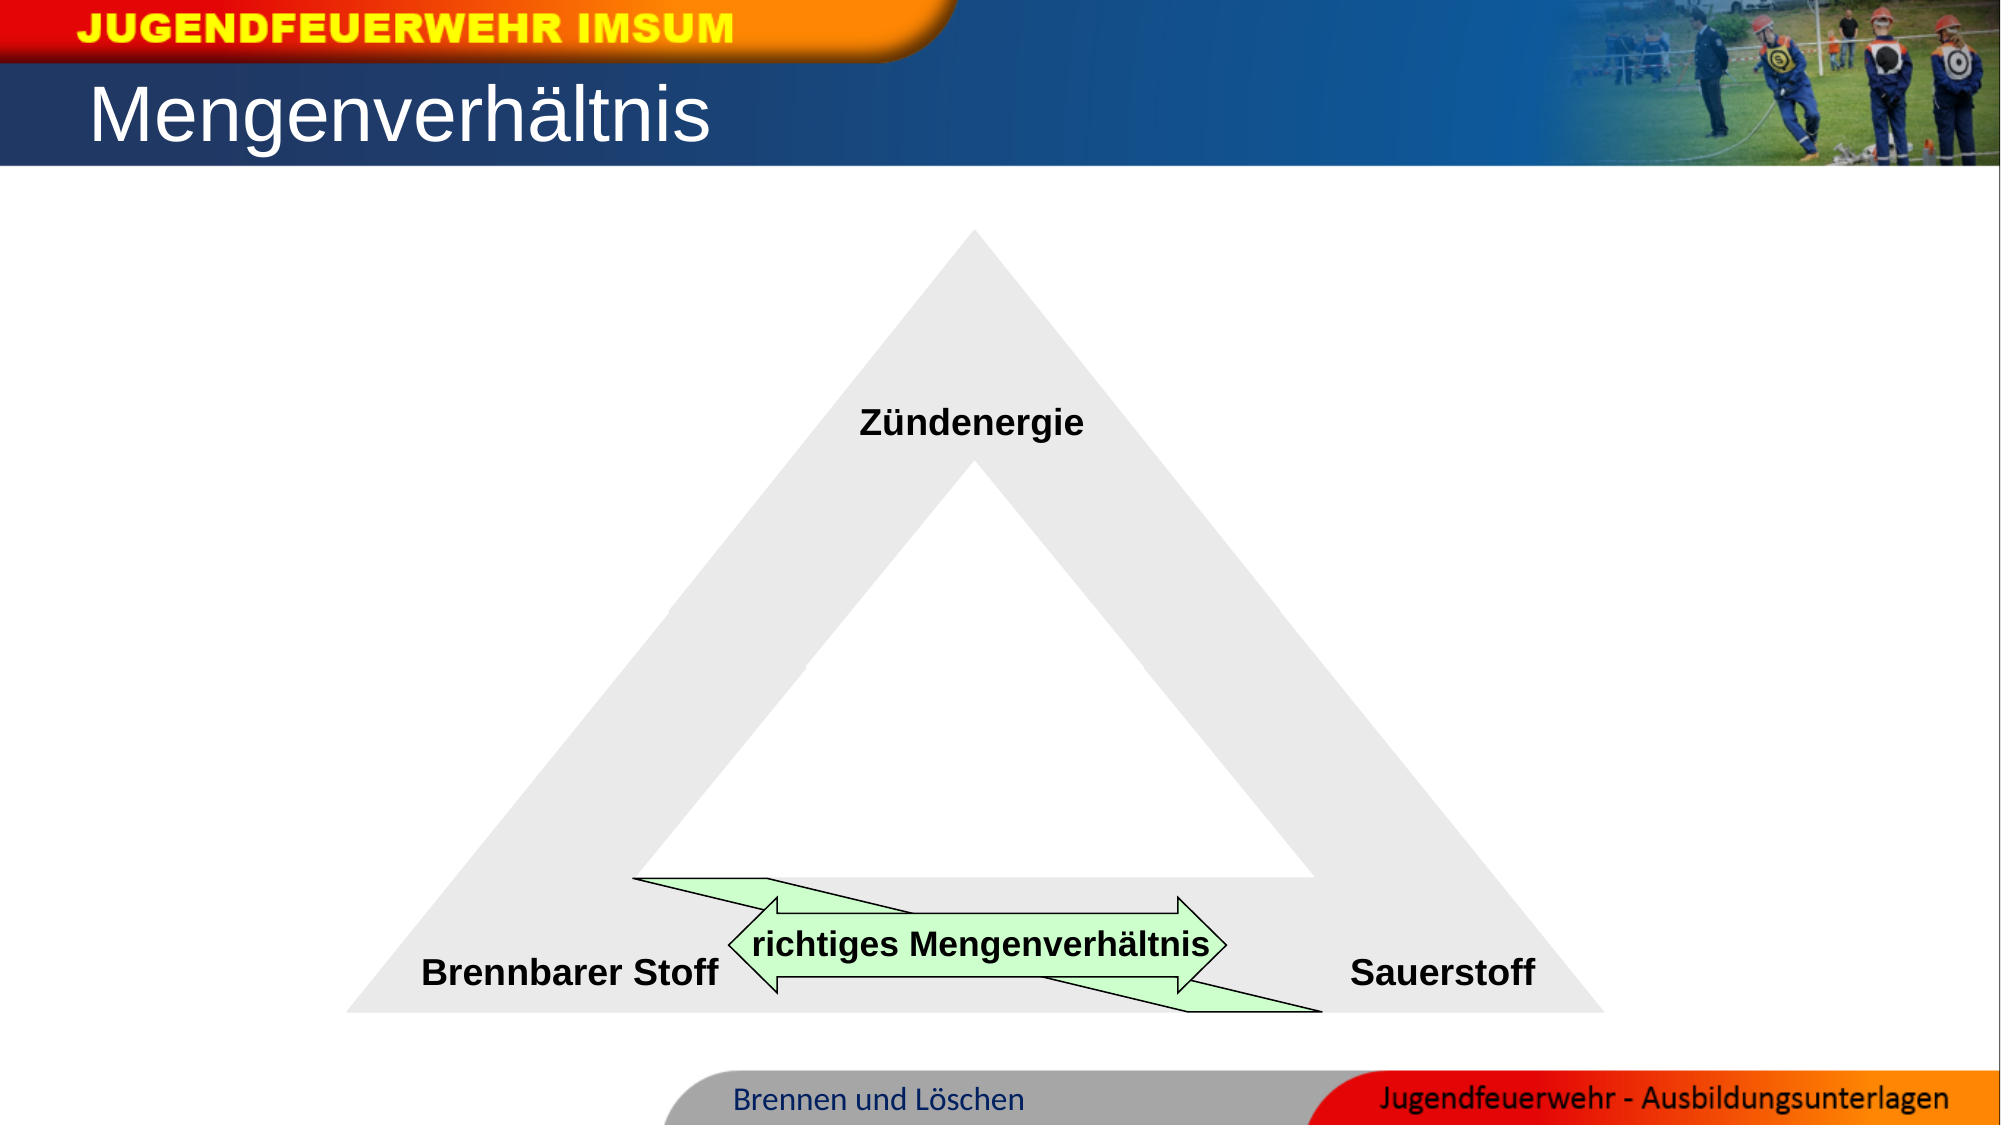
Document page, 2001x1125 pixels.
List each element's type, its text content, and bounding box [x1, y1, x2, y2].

text_box Mengenverhältnis [73, 65, 1445, 166]
text_box Brennen und Löschen [718, 1068, 1084, 1125]
picture [0, 0, 2001, 1125]
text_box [332, 205, 1645, 1043]
